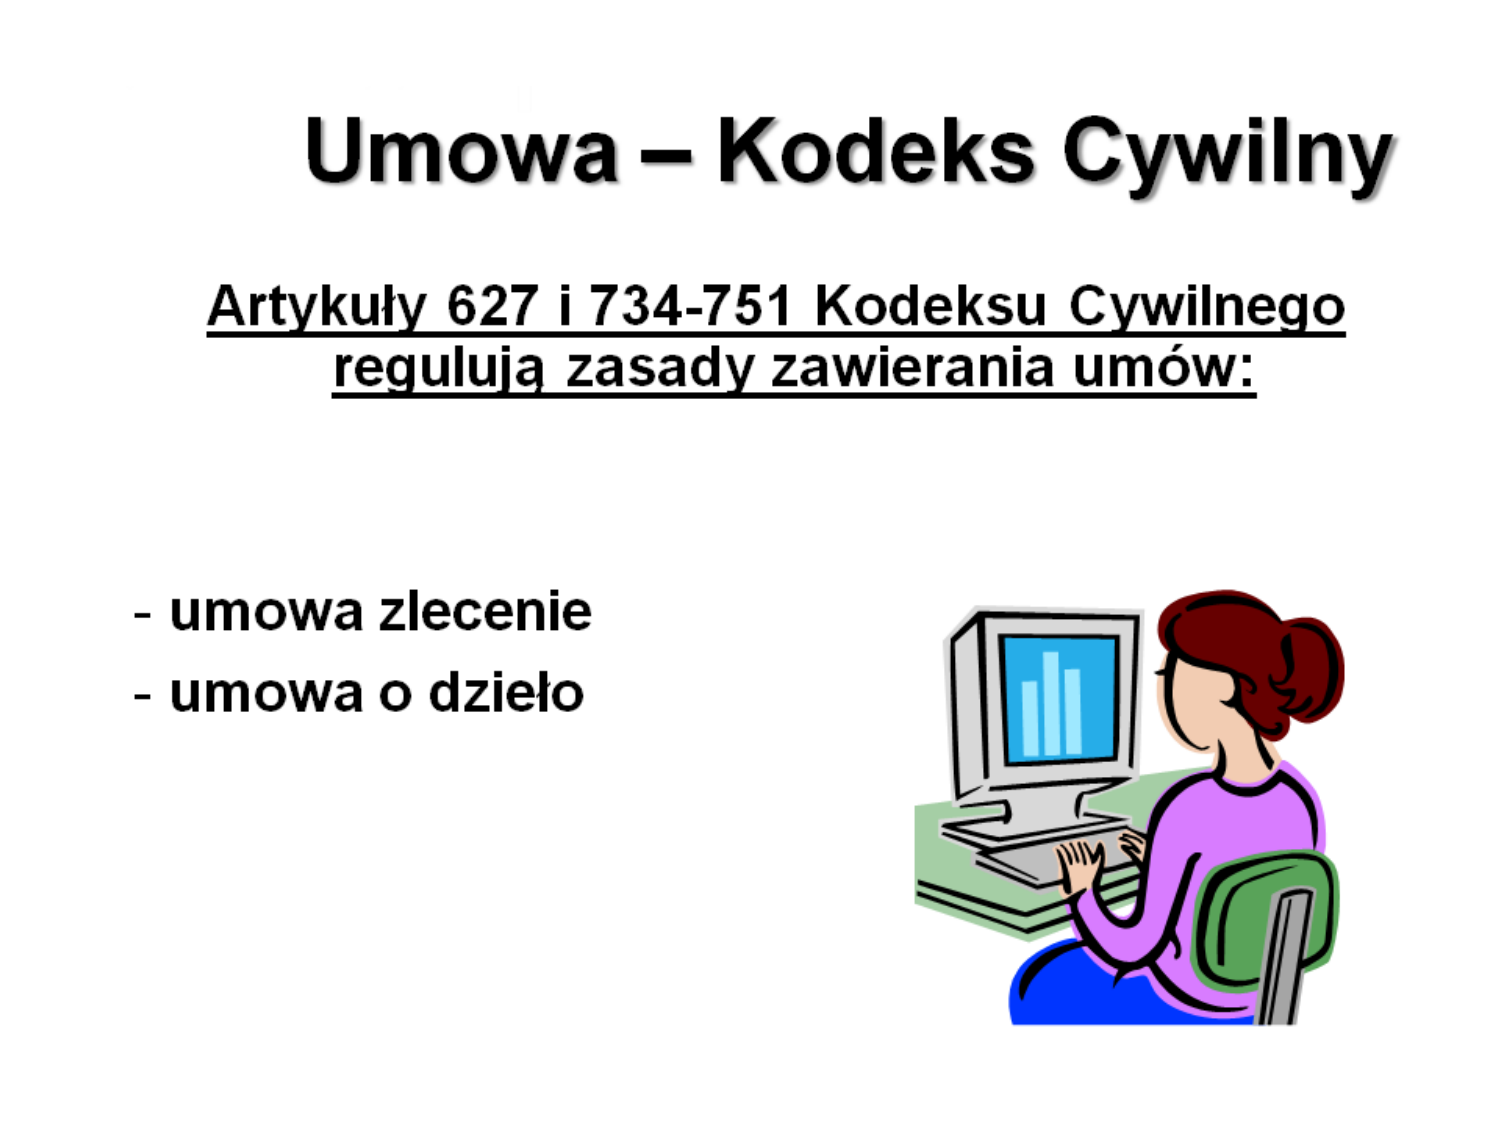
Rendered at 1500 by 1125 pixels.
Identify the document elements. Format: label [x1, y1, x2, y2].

picture [87, 86, 1412, 1039]
